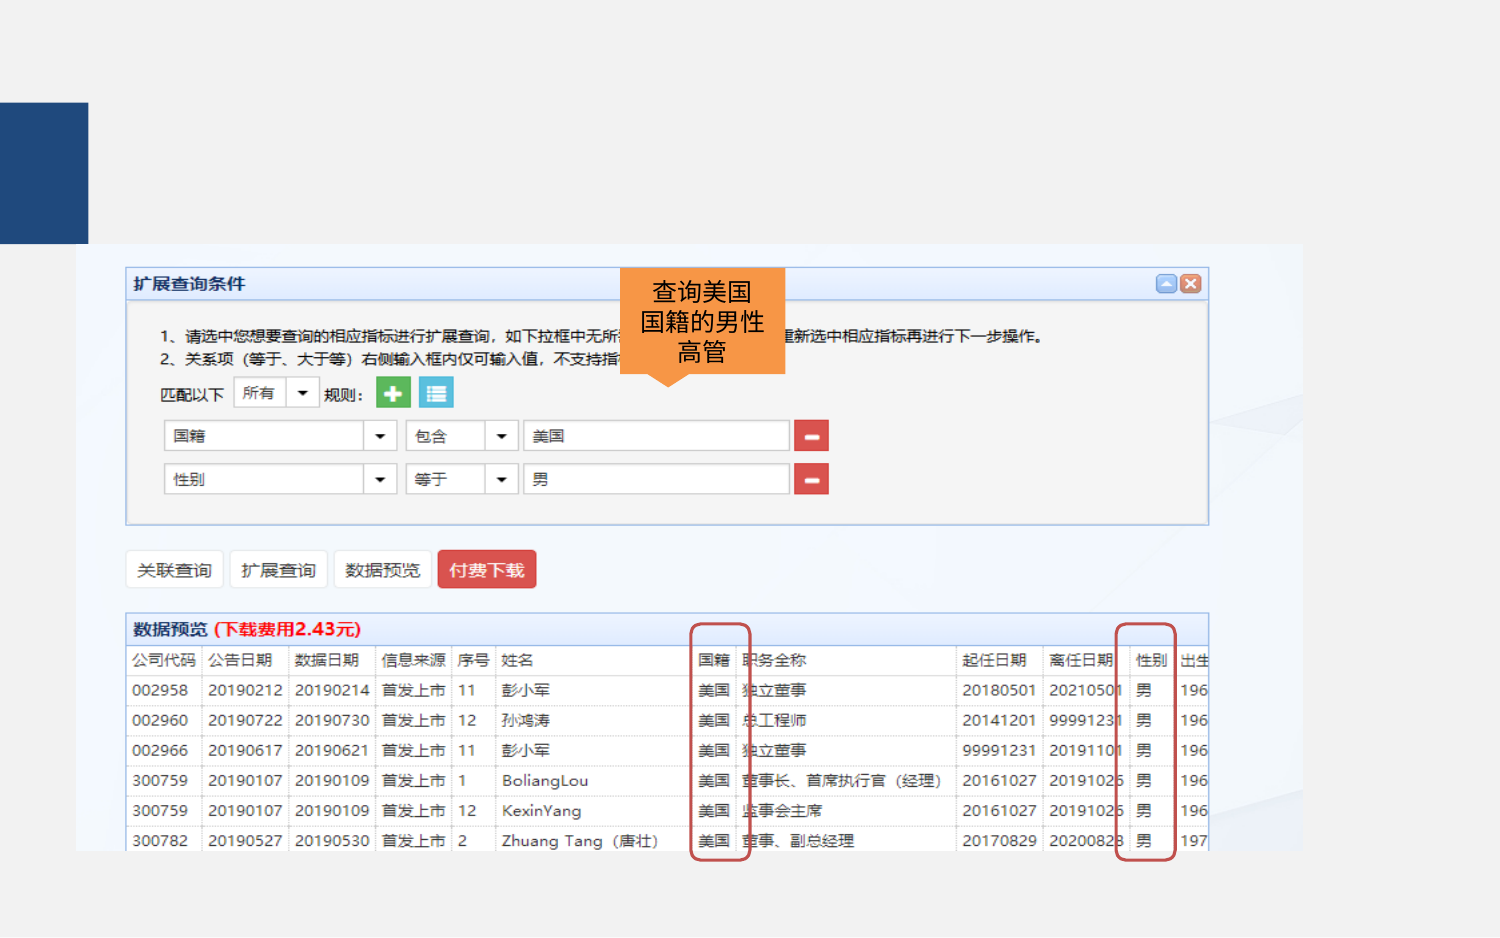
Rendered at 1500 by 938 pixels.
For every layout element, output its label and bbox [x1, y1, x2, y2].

picture [76, 243, 1303, 851]
